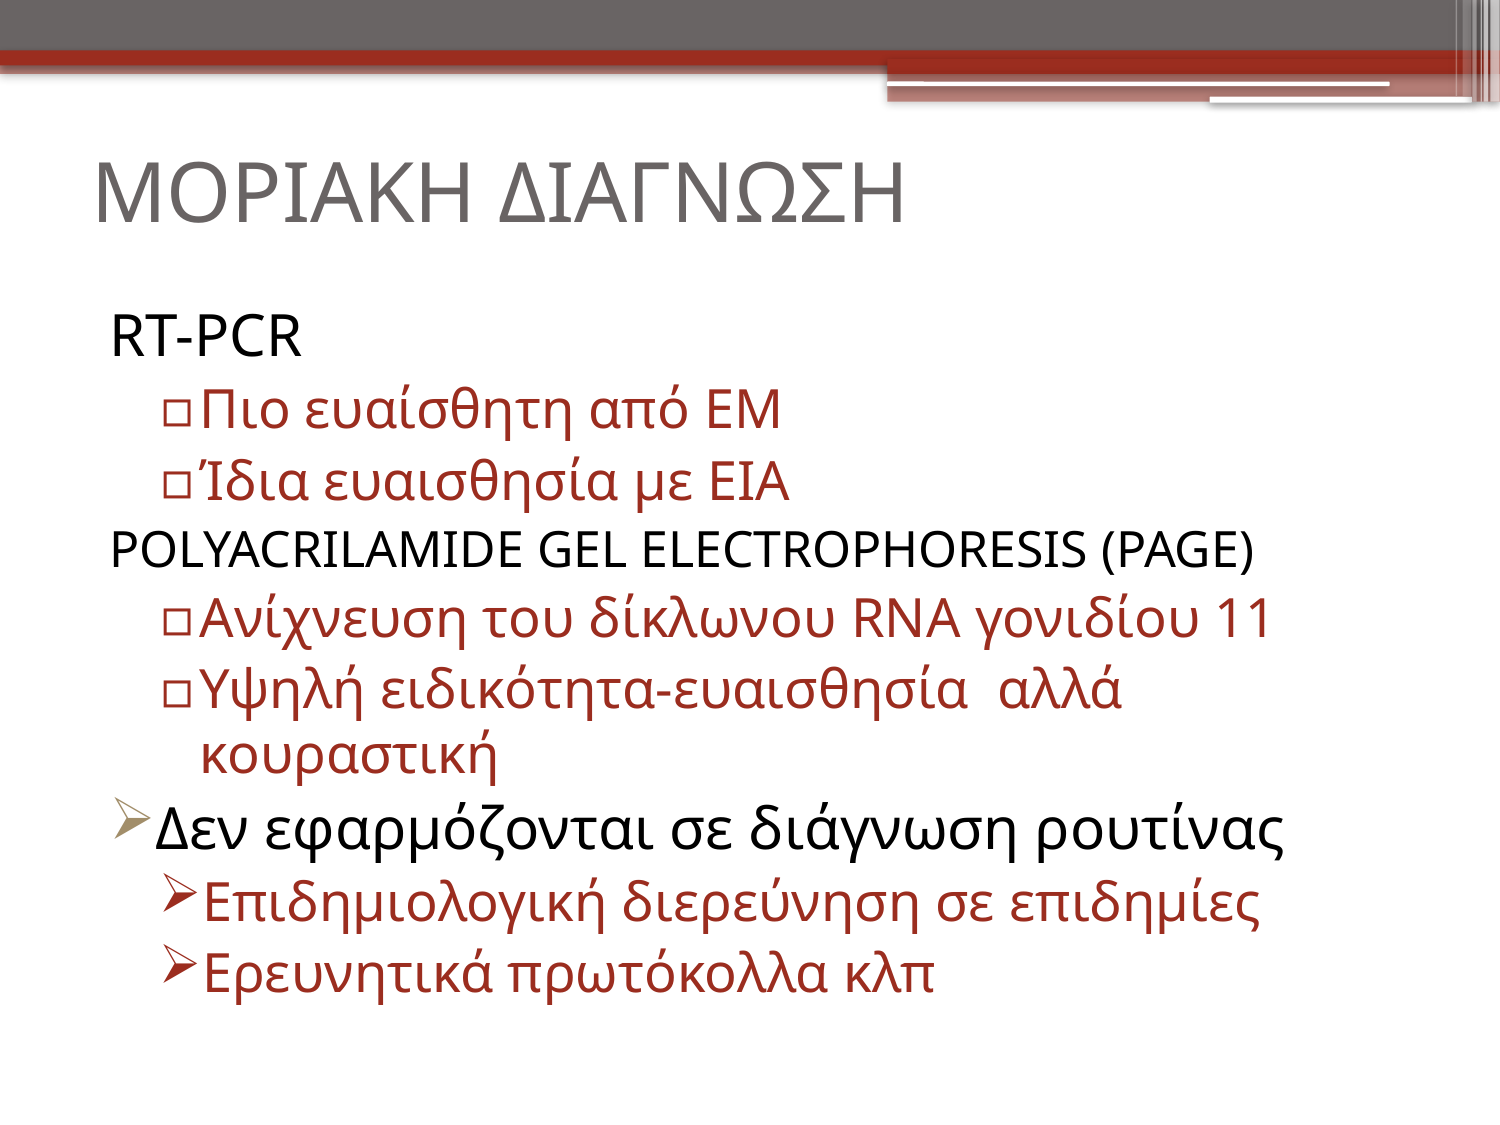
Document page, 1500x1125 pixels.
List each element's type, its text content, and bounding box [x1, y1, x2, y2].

title ΜΟΡΙΑΚΗ ΔΙΑΓΝΩΣΗ [76, 101, 1427, 277]
list RT-PCR Πιο ευαίσθητη από ΕΜ Ίδια ευαισθησία με ΕΙΑ POLYACRILAMIDE GEL ELECTROPHORESIS (PAGE) Ανίχνευση του δίκλωνου RNA γονιδίου 11 Υψηλή ειδικότητα-ευαισθησία αλλά κουραστική Δεν εφαρμόζονται σε διάγνωση ρουτίνας Επιδημιολογική διερεύνηση σε επιδημίες Ερευνητικά πρωτόκολλα κλπ [76, 290, 1427, 1043]
